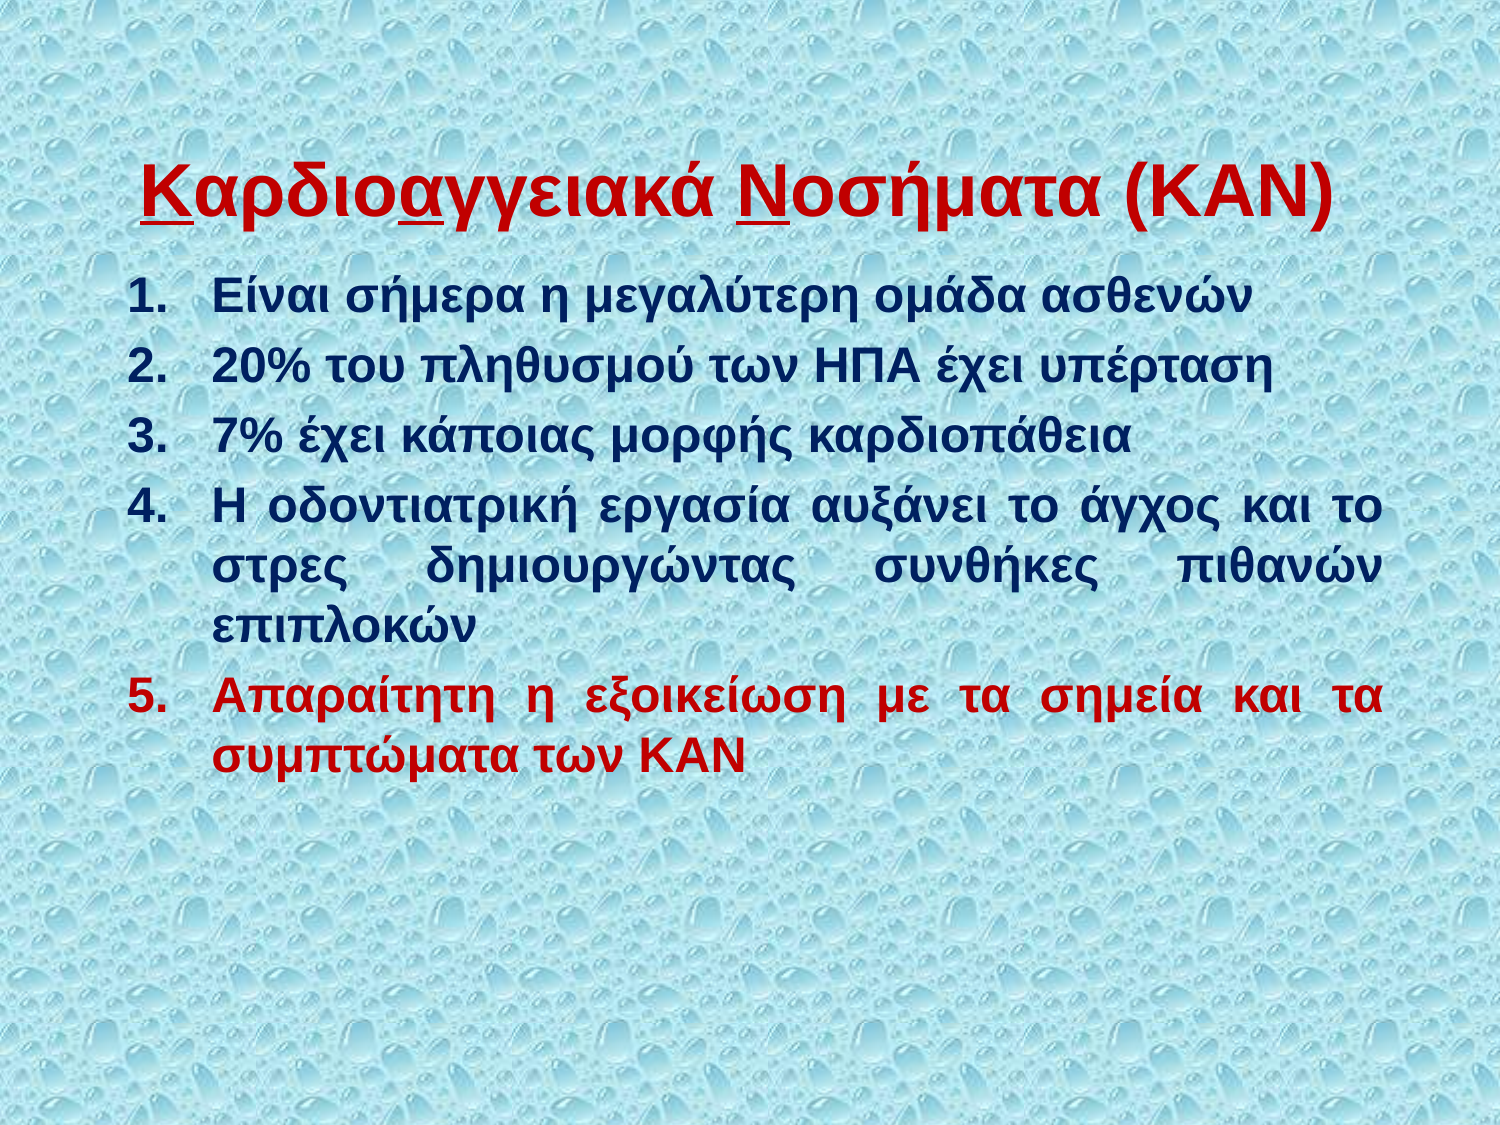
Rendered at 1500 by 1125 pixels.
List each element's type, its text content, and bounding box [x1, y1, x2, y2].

picture [0, 0, 1500, 1125]
subtitle Είναι σήμερα η μεγαλύτερη ομάδα ασθενών 20% του πληθυσμού των ΗΠΑ έχει υπέρταση 7% έχει κάποιας μορφής καρδιοπάθεια Η οδοντιατρική εργασία αυξάνει το άγχος και το στρες δημιουργώντας συνθήκες πιθανών επιπλοκών Απαραίτητη η εξοικείωση με τα σημεία και τα συμπτώματα των ΚΑΝ [112, 255, 1400, 1012]
title Καρδιοαγγειακά Νοσήματα (KAN) [100, 66, 1376, 308]
